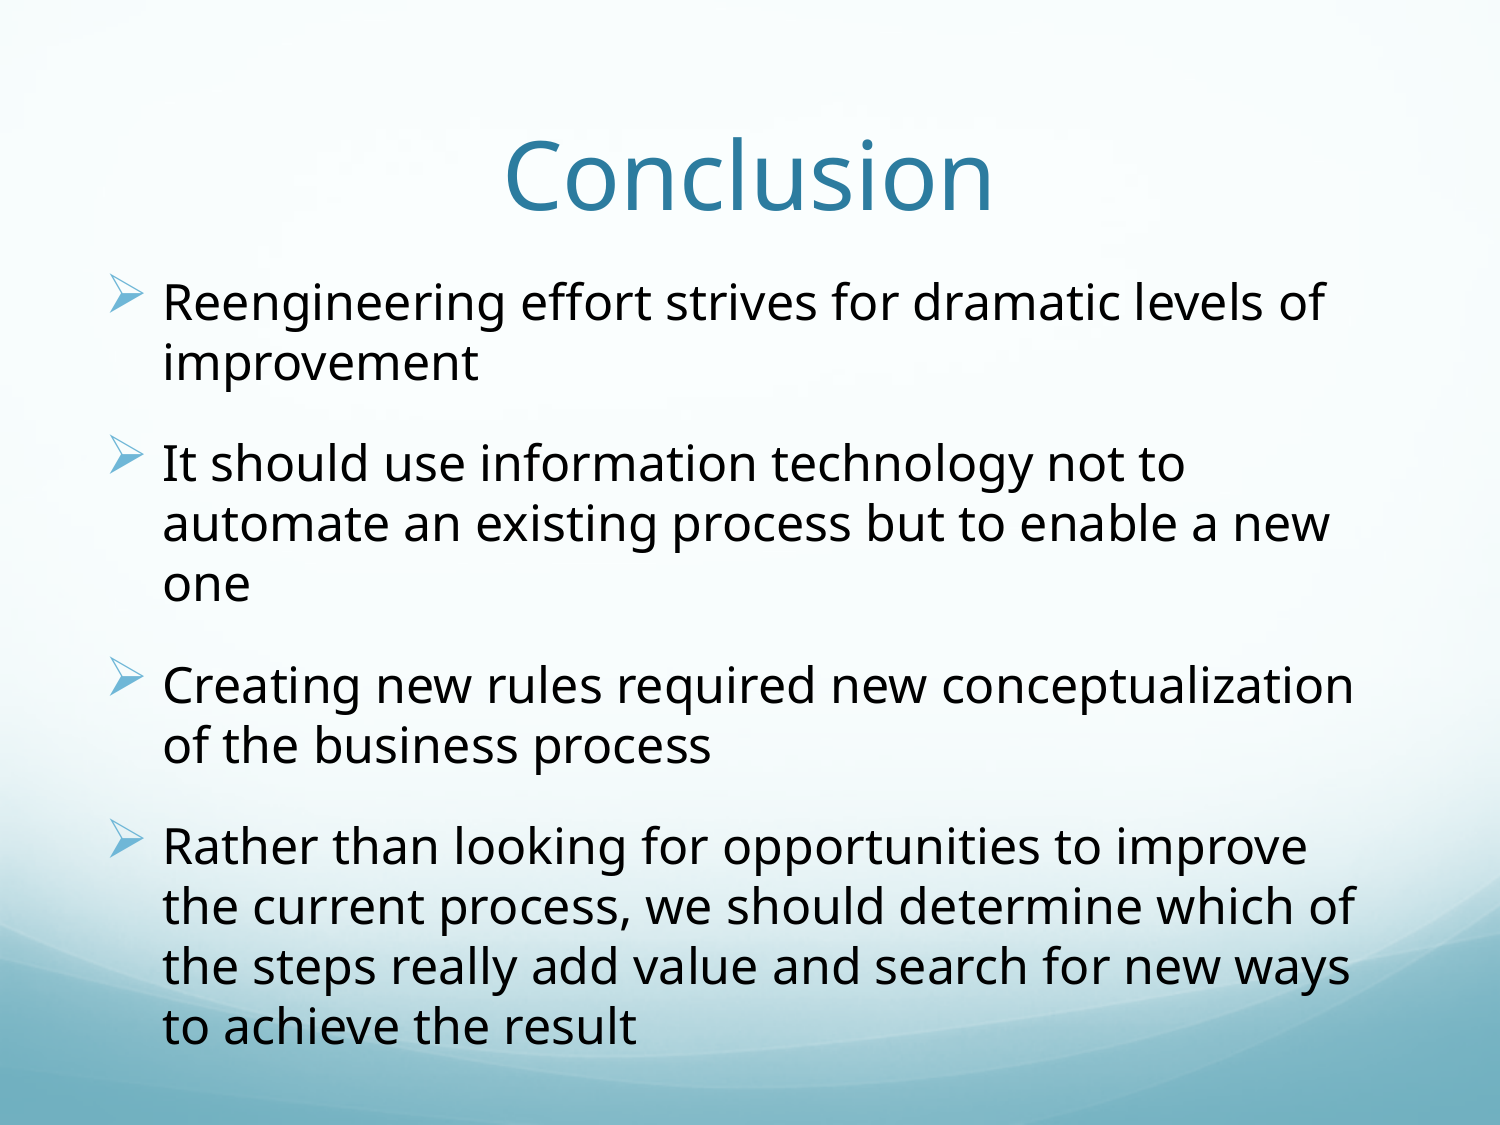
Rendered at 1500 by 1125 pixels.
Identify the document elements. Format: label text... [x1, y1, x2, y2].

title Conclusion [90, 17, 1410, 237]
list Reengineering effort strives for dramatic levels of improvement It should use information technology not to automate an existing process but to enable a new one Creating new rules required new conceptualization of the business process Rather than looking for opportunities to improve the current process, we should determine which of the steps really add value and search for new ways to achieve the result [90, 262, 1410, 1075]
